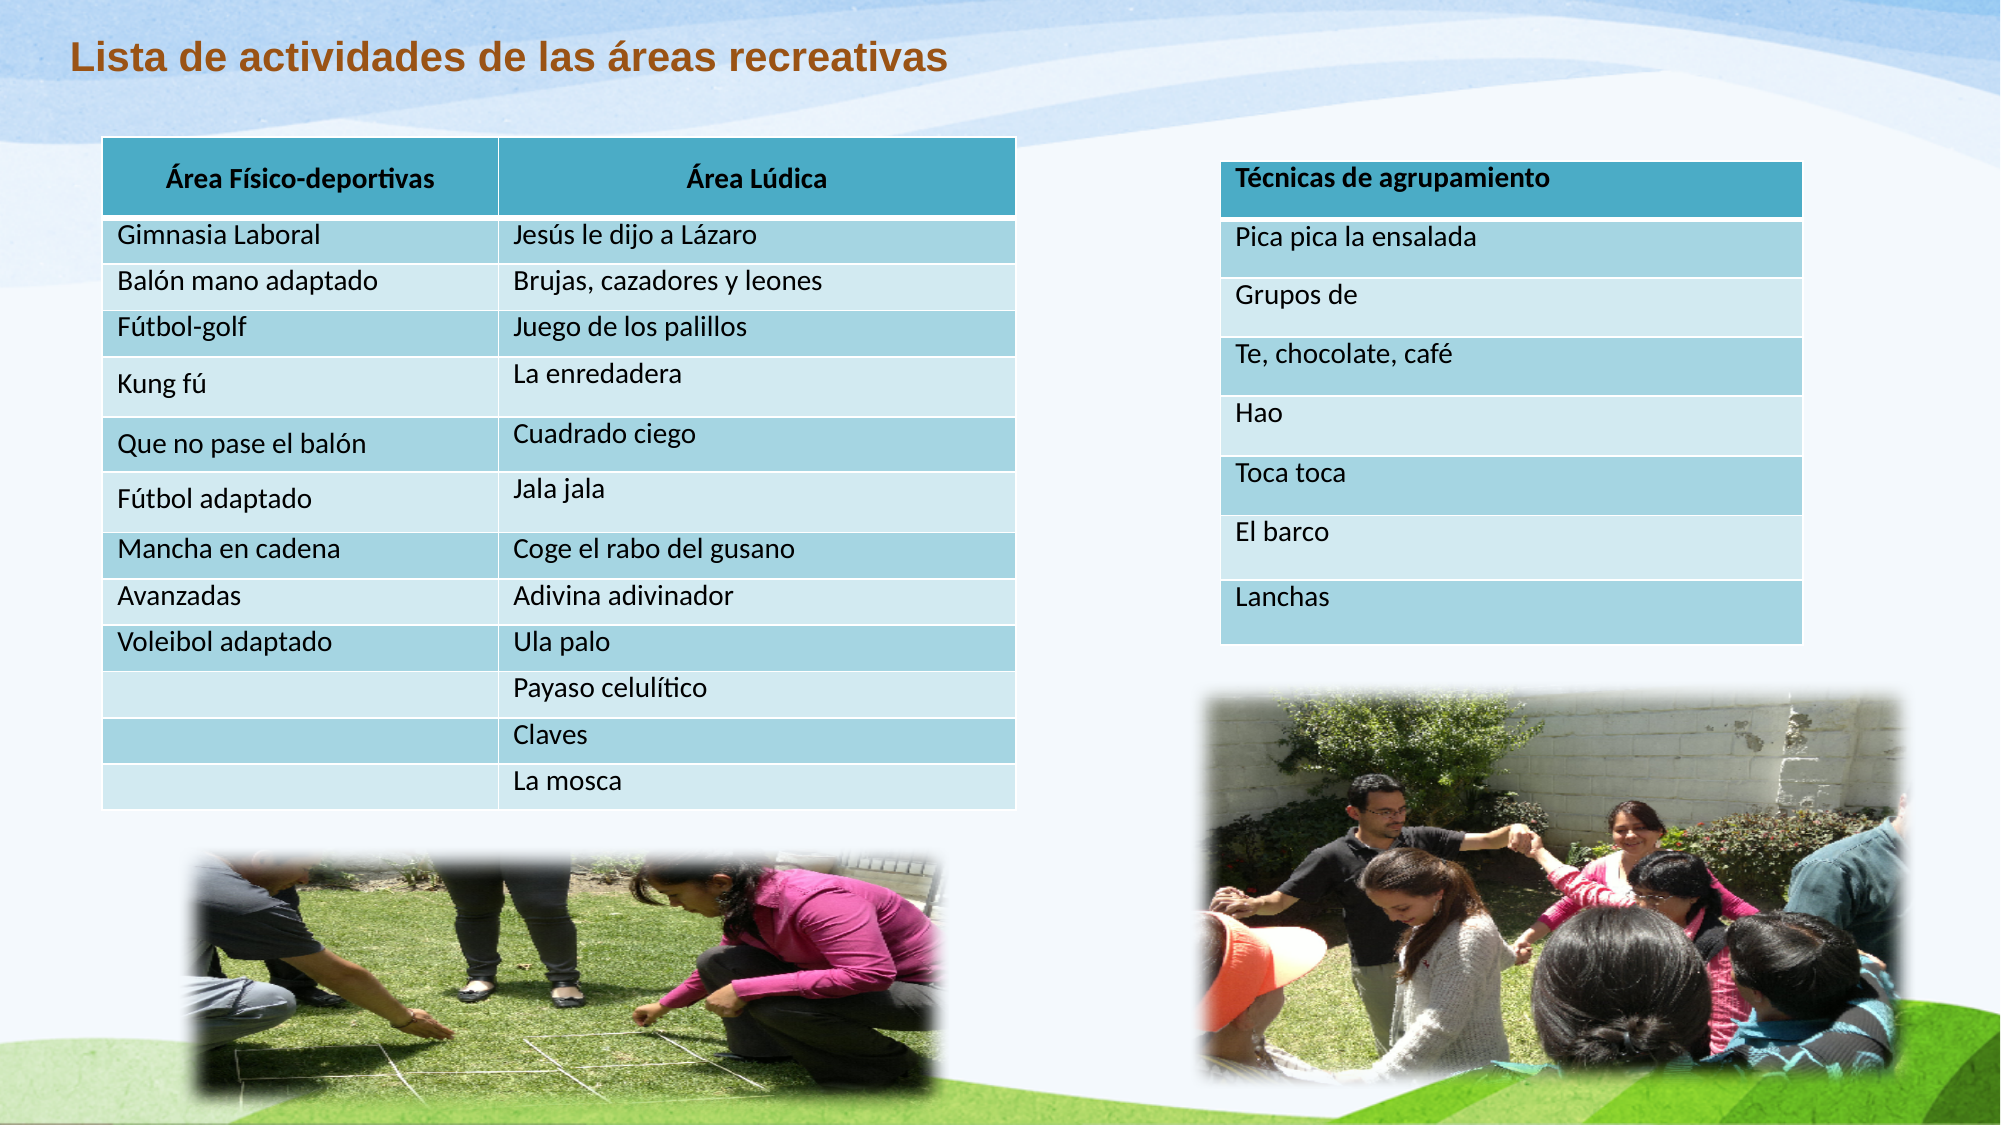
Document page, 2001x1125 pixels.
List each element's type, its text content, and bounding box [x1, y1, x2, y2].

picture [0, 0, 2001, 1125]
table_cell Grupos de [1221, 279, 1802, 336]
table_cell Fútbol-golf [103, 311, 498, 356]
table_cell Payaso celulítico [499, 672, 1015, 717]
table_cell Ula palo [499, 626, 1015, 671]
table_cell Brujas, cazadores y leones [499, 265, 1015, 310]
table_cell Balón mano adaptado [103, 265, 498, 310]
text_box Lista de actividades de las áreas recreativas [54, 0, 1284, 137]
table_cell Coge el rabo del gusano [499, 533, 1015, 578]
table_cell Avanzadas [103, 580, 498, 624]
table_cell Que no pase el balón [103, 418, 498, 471]
table_cell Jala jala [499, 473, 1015, 532]
table_cell Hao [1221, 397, 1802, 455]
table_cell El barco [1221, 516, 1802, 579]
table_cell La enredadera [499, 358, 1015, 416]
table_cell Juego de los palillos [499, 311, 1015, 356]
table_cell Claves [499, 719, 1015, 763]
table_cell Kung fú [103, 358, 498, 416]
table_cell Cuadrado ciego [499, 418, 1015, 471]
table_cell Gimnasia Laboral [103, 221, 498, 263]
table_cell Mancha en cadena [103, 533, 498, 578]
table_header Área Lúdica [499, 138, 1015, 215]
table_header Técnicas de agrupamiento [1221, 162, 1802, 217]
table_cell Jesús le dijo a Lázaro [499, 221, 1015, 263]
table_cell [103, 672, 498, 717]
table_cell Fútbol adaptado [103, 473, 498, 532]
table_cell Pica pica la ensalada [1221, 222, 1802, 277]
table_cell Voleibol adaptado [103, 626, 498, 671]
table_cell La mosca [499, 765, 1015, 809]
table_cell [103, 765, 498, 809]
table_cell Adivina adivinador [499, 580, 1015, 624]
table_cell [103, 719, 498, 763]
table_cell Te, chocolate, café [1221, 338, 1802, 395]
table_cell Lanchas [1221, 581, 1802, 644]
table_header Área Físico-deportivas [103, 138, 498, 215]
table_cell Toca toca [1221, 457, 1802, 515]
